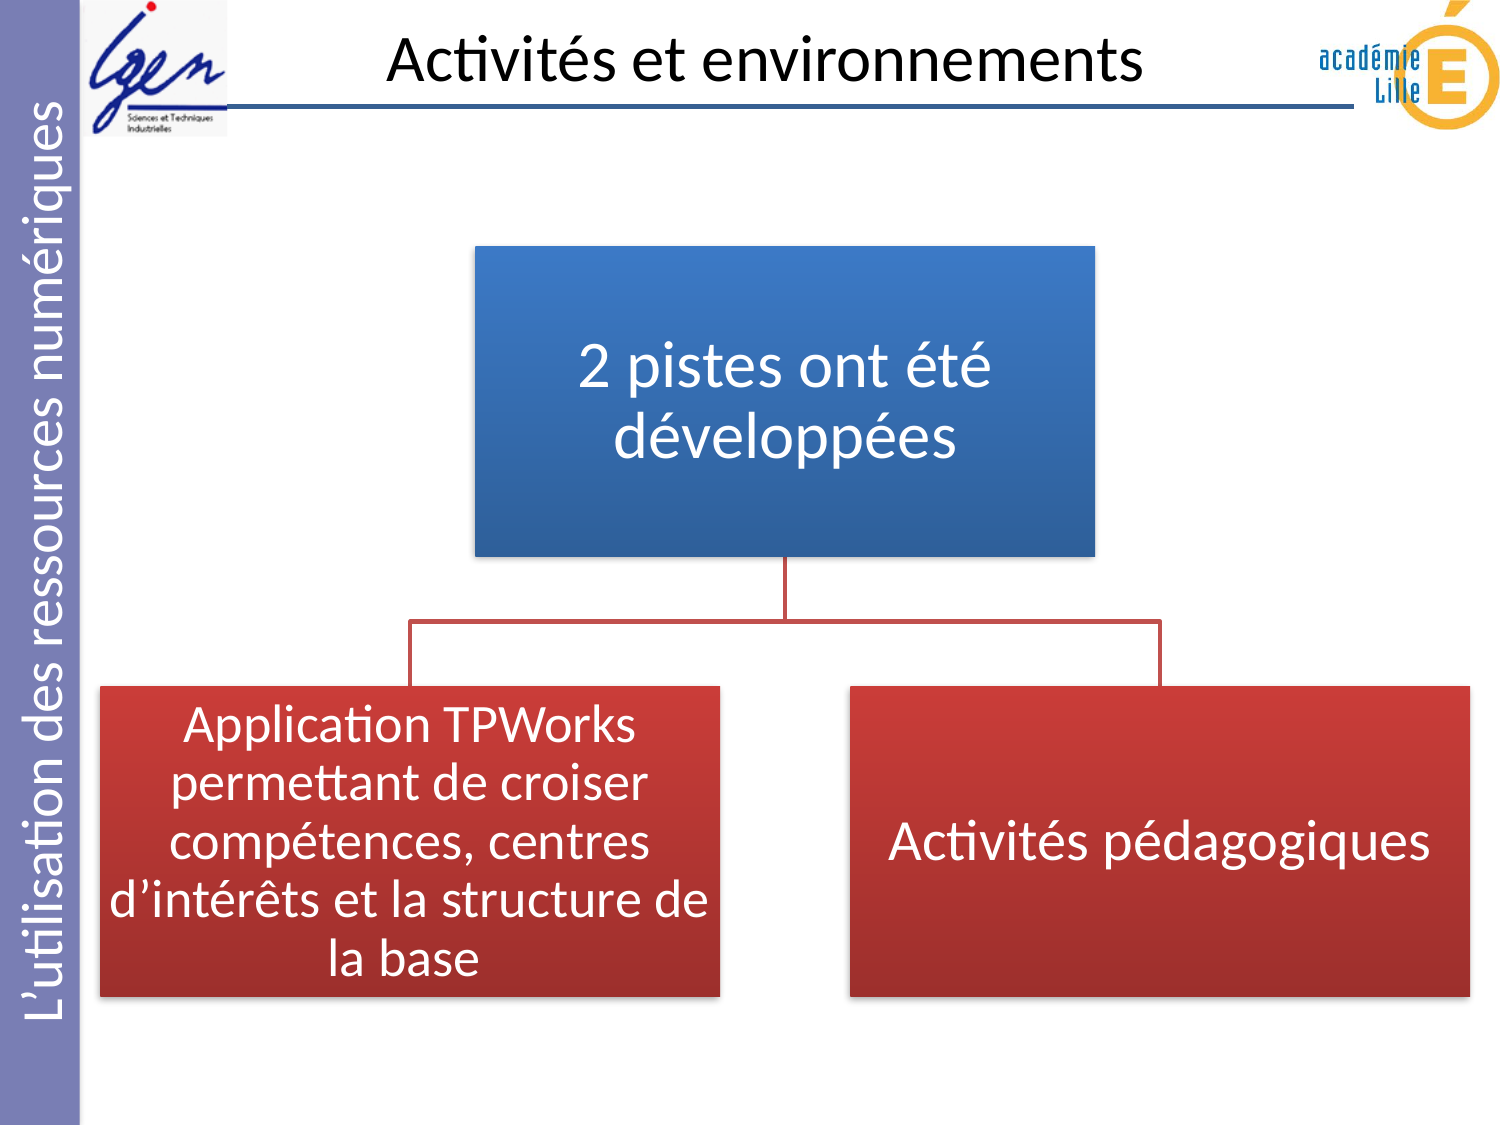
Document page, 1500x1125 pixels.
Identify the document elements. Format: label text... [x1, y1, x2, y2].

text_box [99, 160, 1471, 1083]
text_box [81, 0, 1500, 138]
text_box L’utilisation des ressources numériques [0, 0, 80, 1125]
